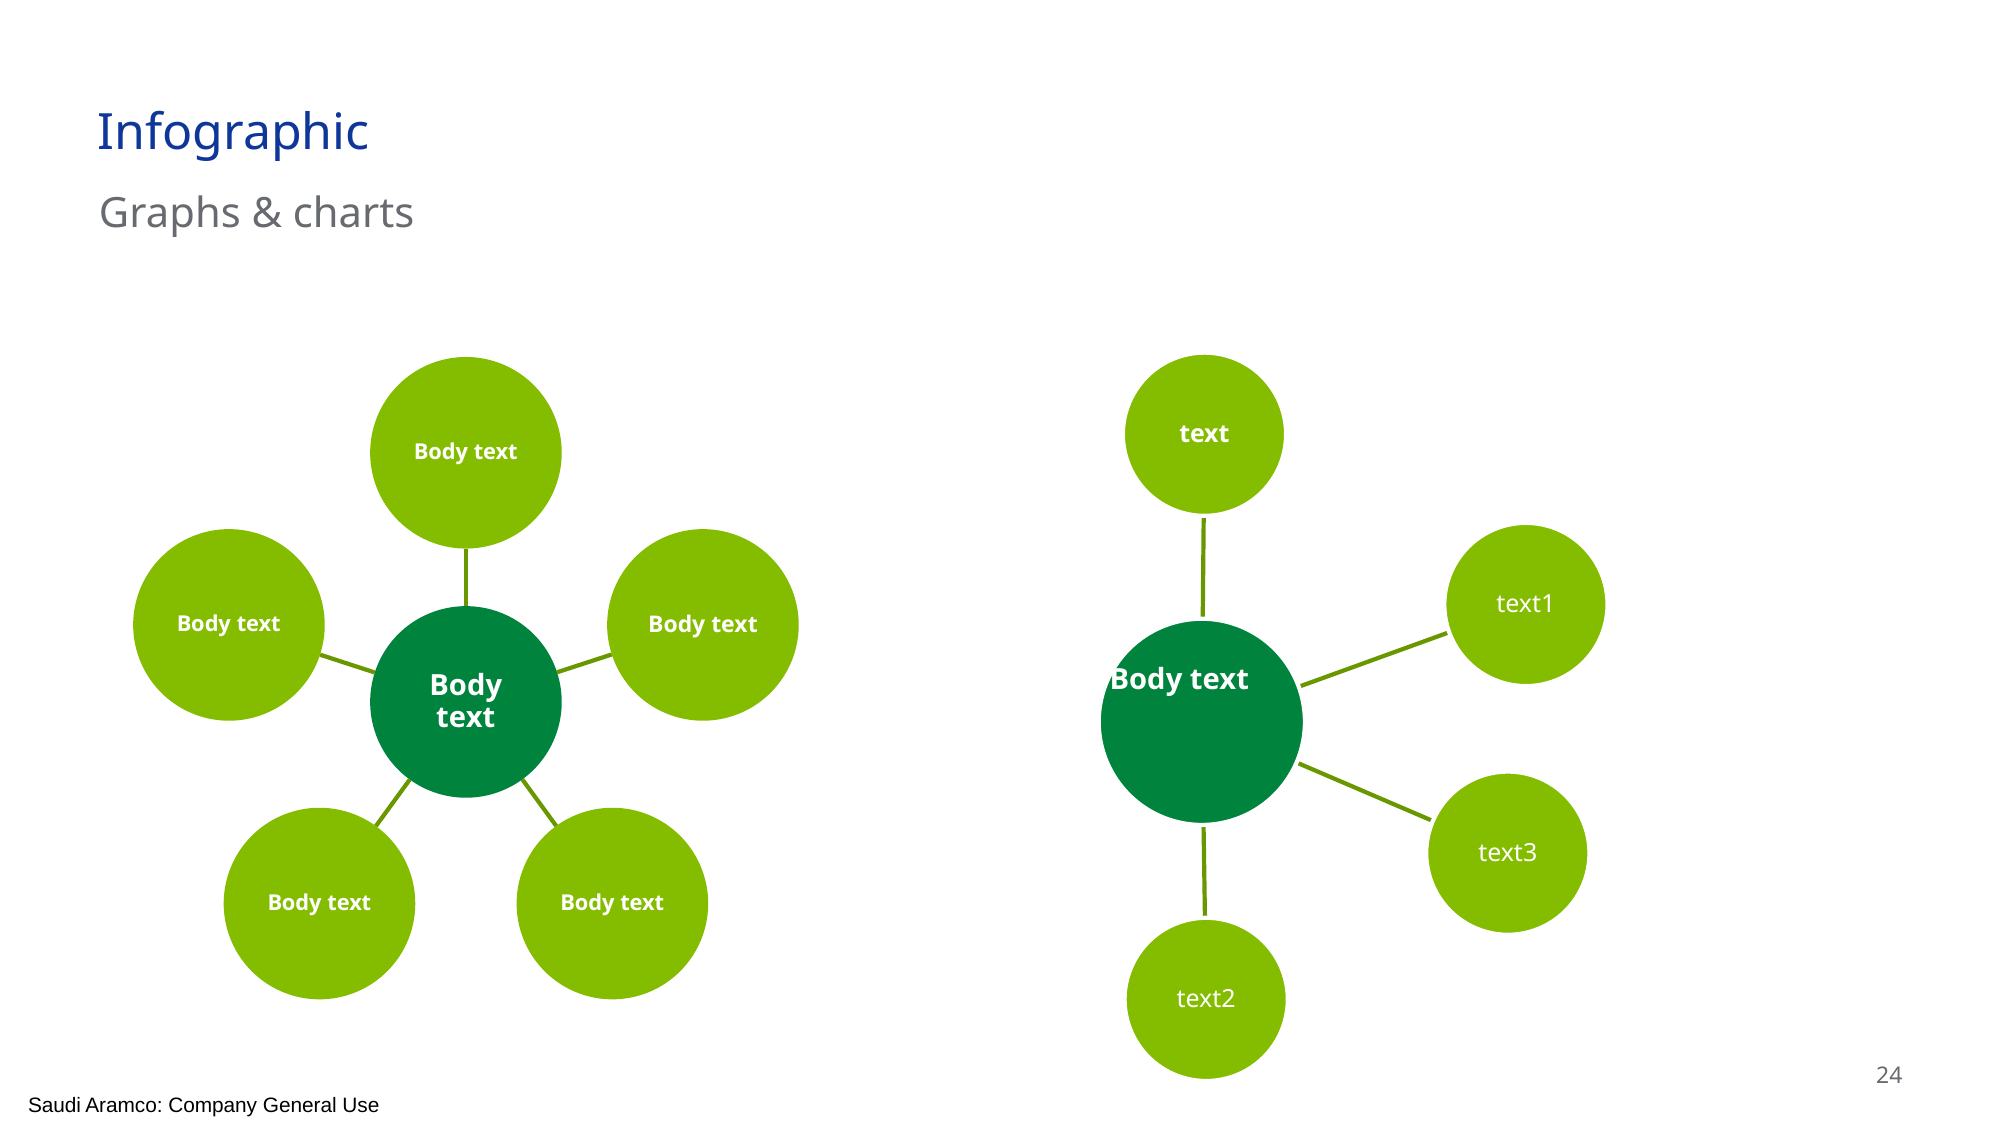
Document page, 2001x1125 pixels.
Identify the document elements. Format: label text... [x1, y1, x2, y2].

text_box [898, 352, 1927, 1039]
text_box Graphs & charts [84, 178, 827, 264]
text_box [0, 356, 894, 1000]
text_box Infographic [97, 91, 840, 177]
